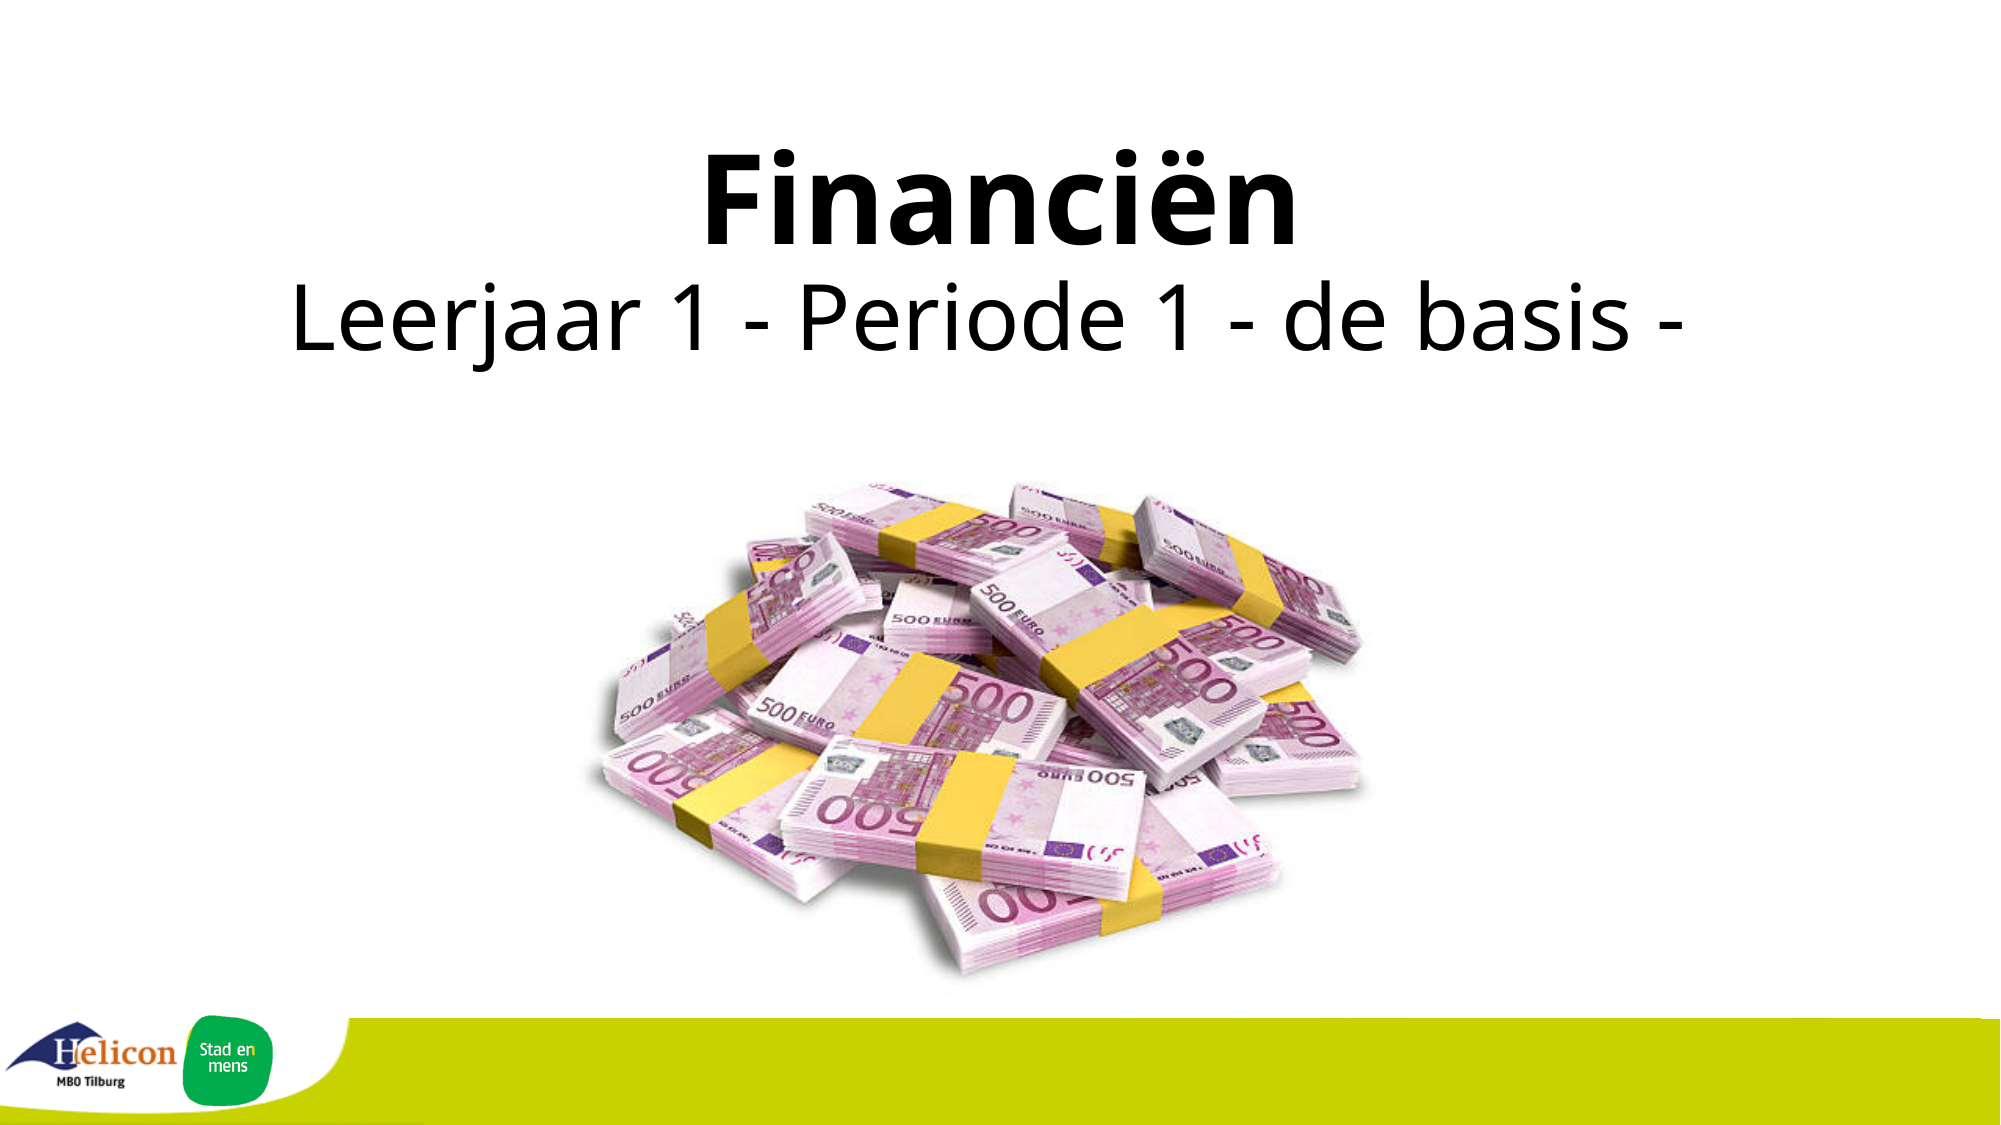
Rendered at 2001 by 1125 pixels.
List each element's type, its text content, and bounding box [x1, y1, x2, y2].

picture [521, 444, 1479, 1012]
title Financiën Leerjaar 1 - Periode 1 - de basis - [249, 61, 1751, 445]
picture [0, 1013, 424, 1125]
